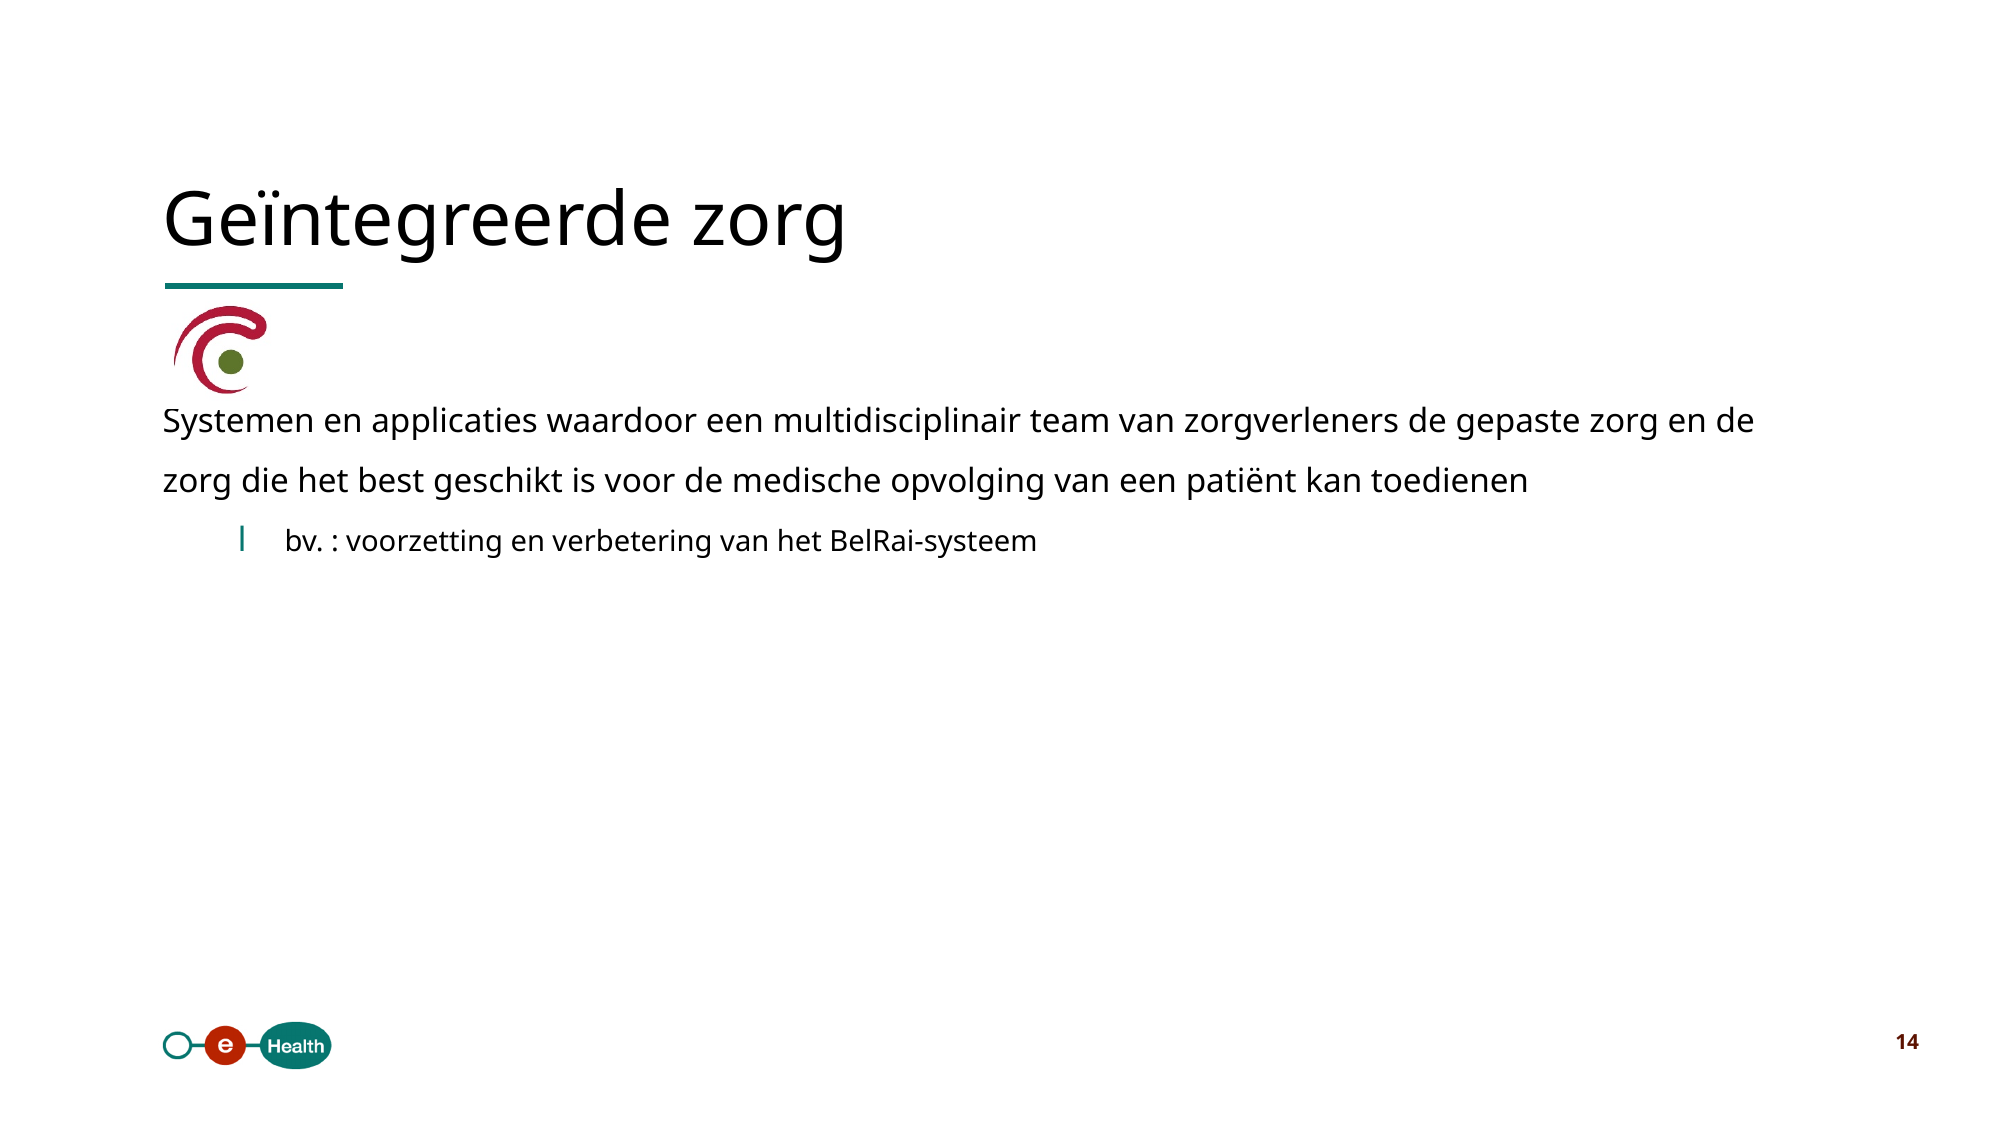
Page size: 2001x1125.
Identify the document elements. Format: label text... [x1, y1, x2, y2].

list Geïntegreerde zorg [147, 78, 1824, 269]
picture [137, 1012, 349, 1071]
slide_number 14 [1824, 1012, 1990, 1073]
list Systemen en applicaties waardoor een multidisciplinair team van zorgverleners de gepaste zorg en de zorg die het best geschikt is voor de medische opvolging van een patiënt kan toedienen bv. : voorzetting en verbetering van het BelRai-systeem [147, 324, 1824, 983]
picture [160, 290, 280, 410]
